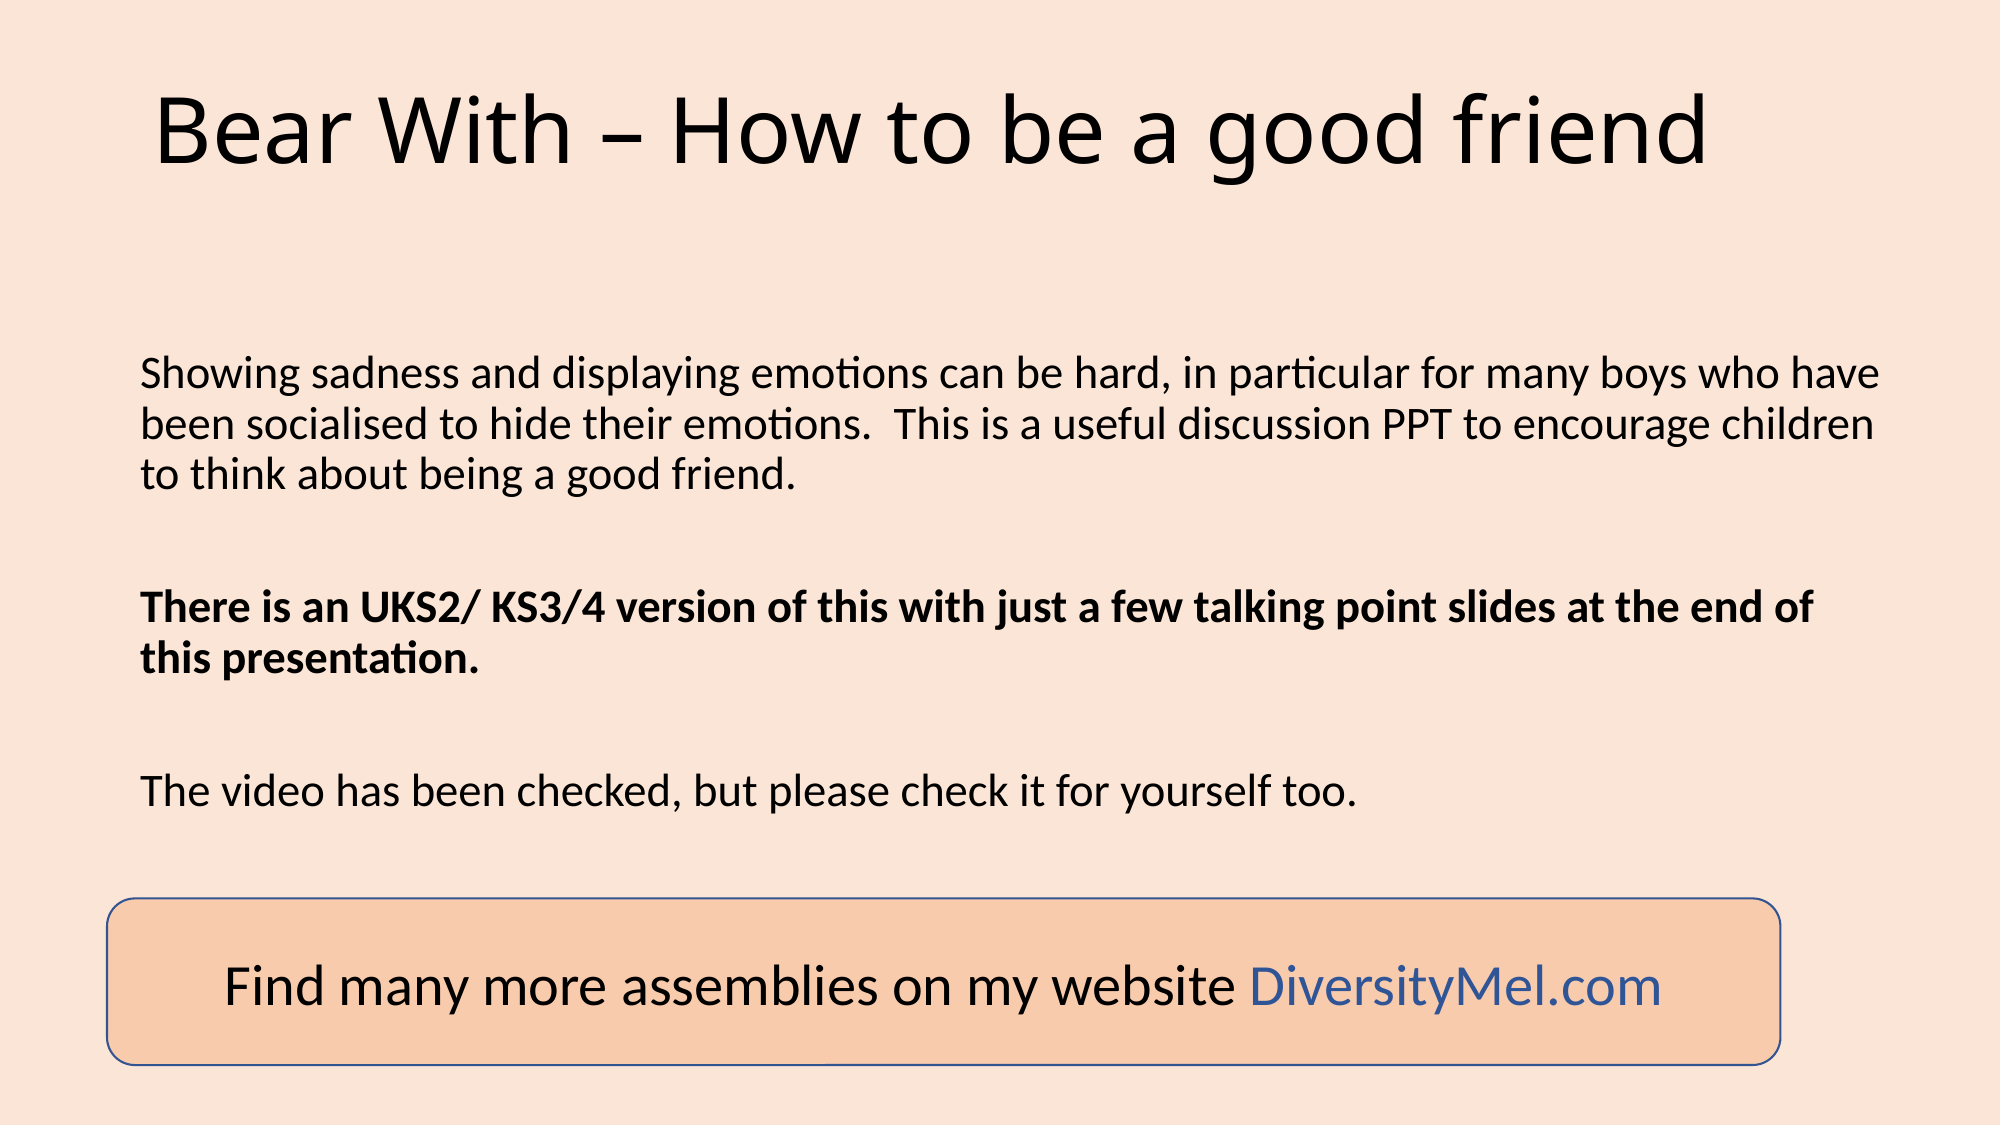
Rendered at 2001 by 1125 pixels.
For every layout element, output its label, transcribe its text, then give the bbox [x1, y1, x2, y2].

list Showing sadness and displaying emotions can be hard, in particular for many boys who have been socialised to hide their emotions. This is a useful discussion PPT to encourage children to think about being a good friend. There is an UKS2/ KS3/4 version of this with just a few talking point slides at the end of this presentation. The video has been checked, but please check it for yourself too. [125, 268, 1902, 825]
text_box Find many more assemblies on my website DiversityMel.com [105, 897, 1782, 1067]
title Bear With – How to be a good friend [137, 59, 1863, 208]
